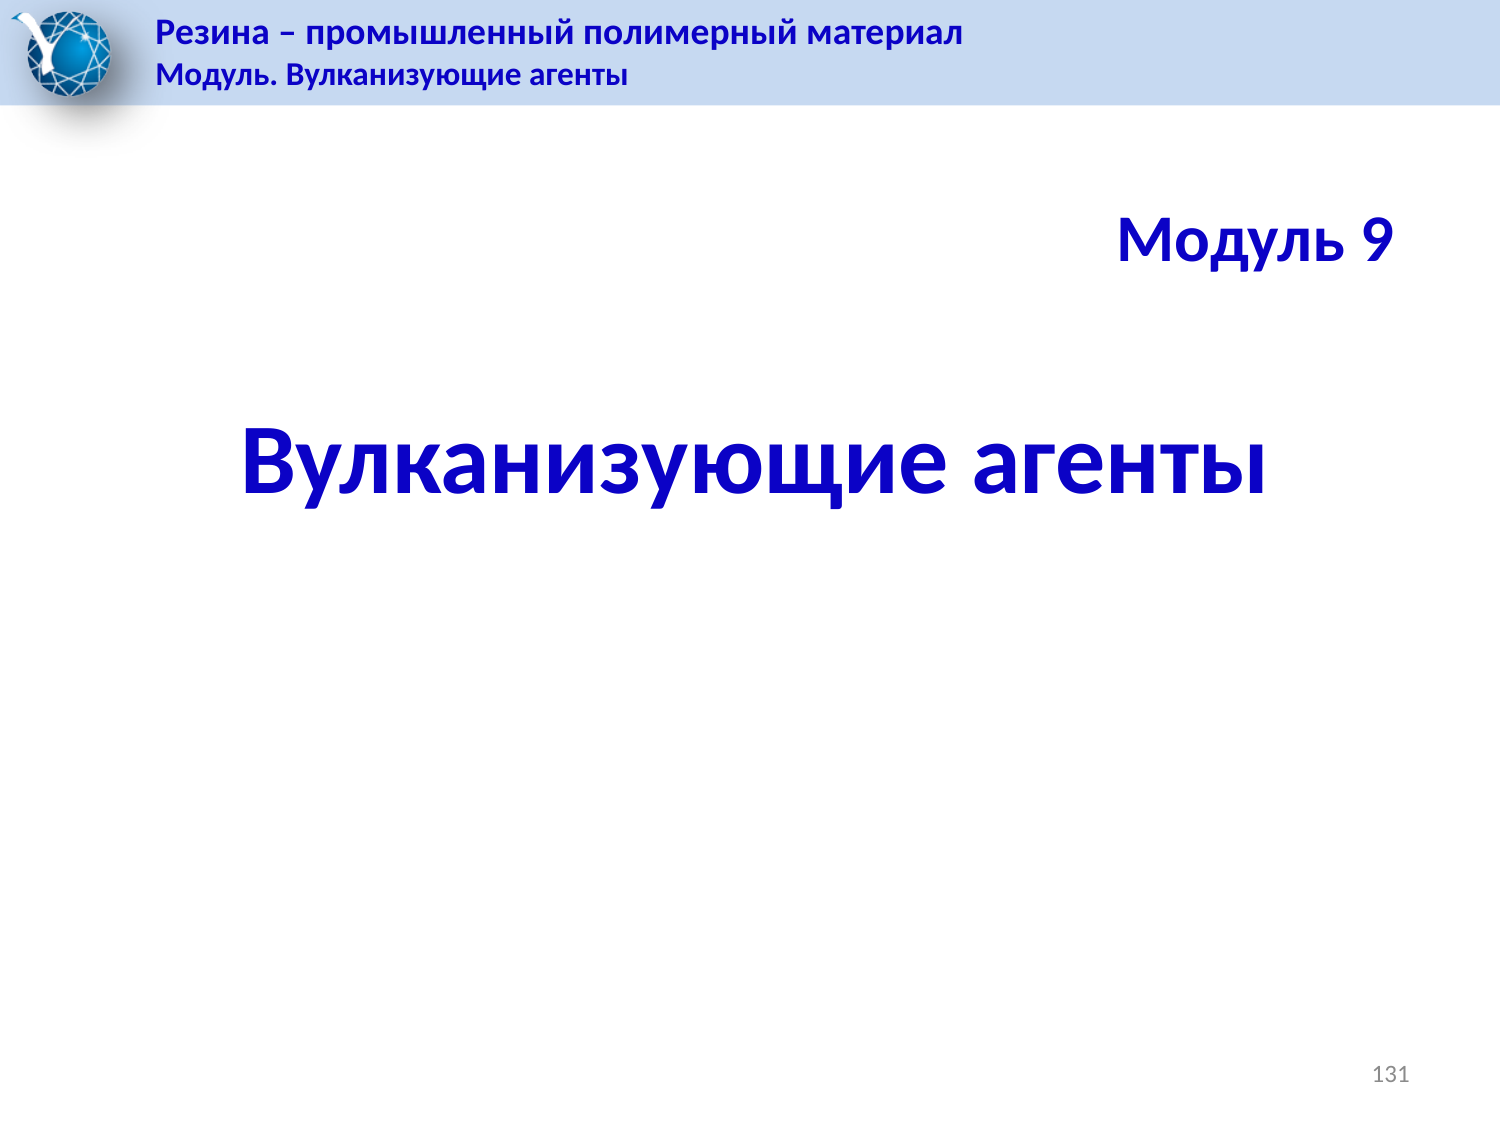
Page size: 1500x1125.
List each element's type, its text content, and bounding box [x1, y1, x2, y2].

text_box Модуль 9 [1010, 187, 1500, 300]
slide_number 131 [1074, 1042, 1425, 1103]
title Вулканизующие агенты [93, 375, 1418, 612]
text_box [0, 0, 1500, 106]
